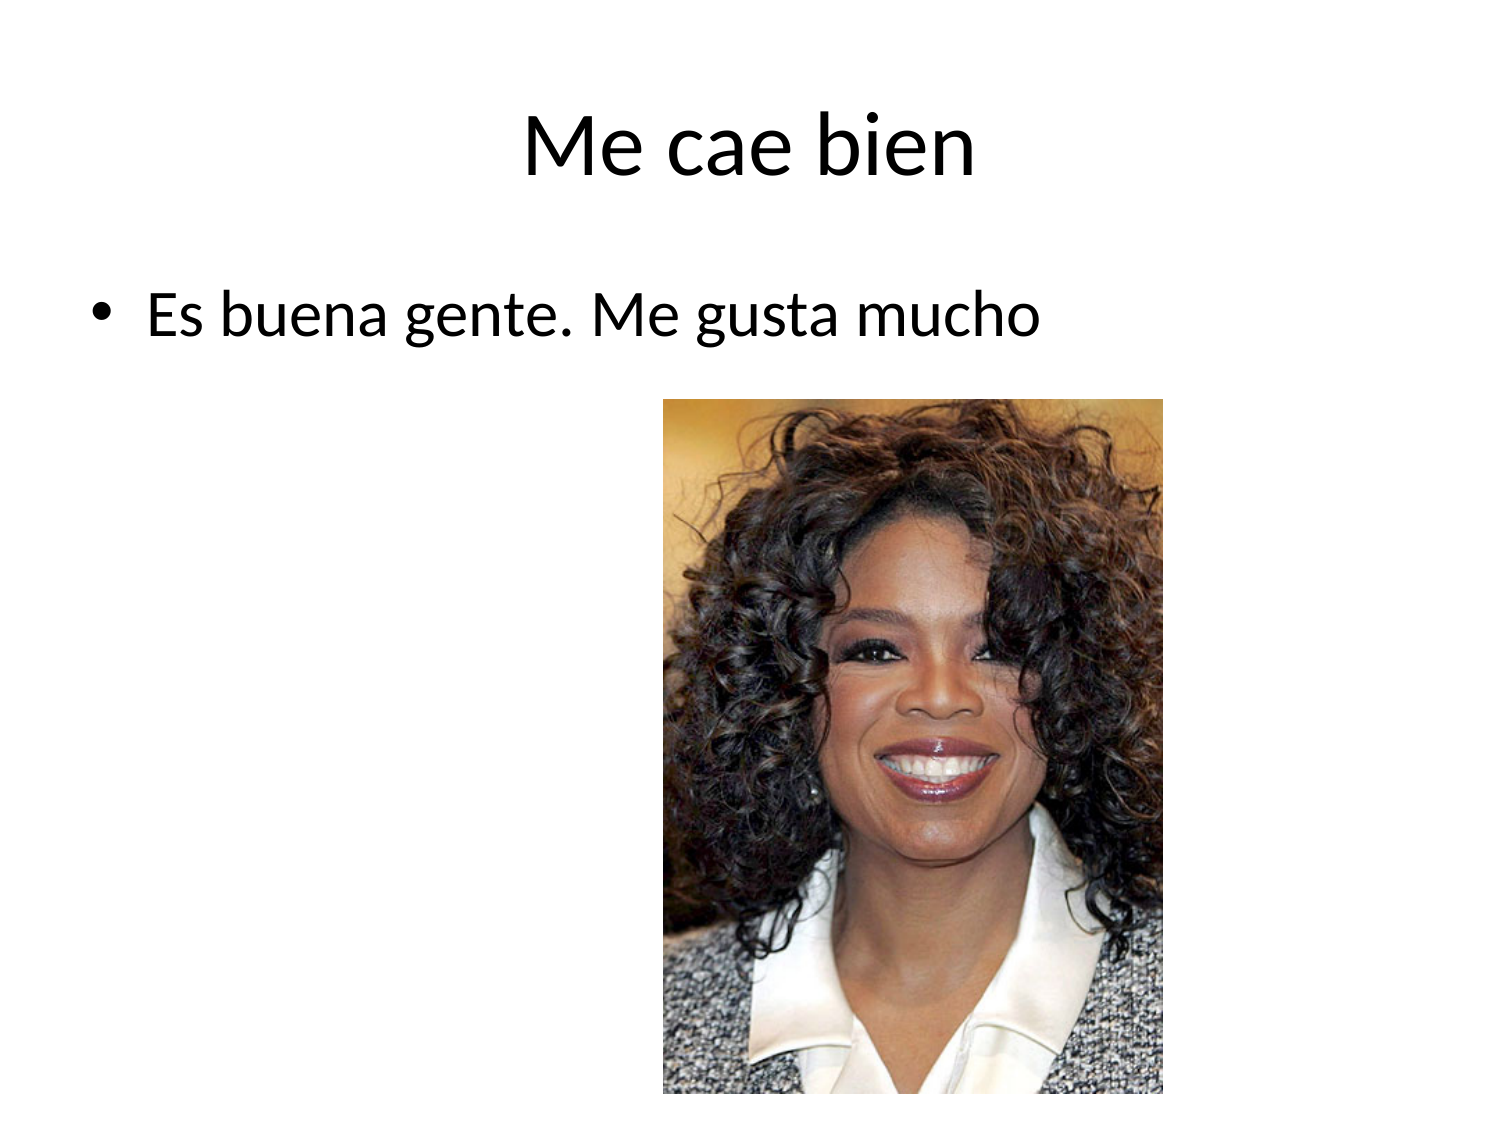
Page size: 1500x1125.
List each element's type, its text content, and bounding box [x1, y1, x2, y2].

list Es buena gente. Me gusta mucho [75, 262, 1425, 1005]
picture [662, 399, 1163, 1094]
title Me cae bien [75, 45, 1425, 233]
